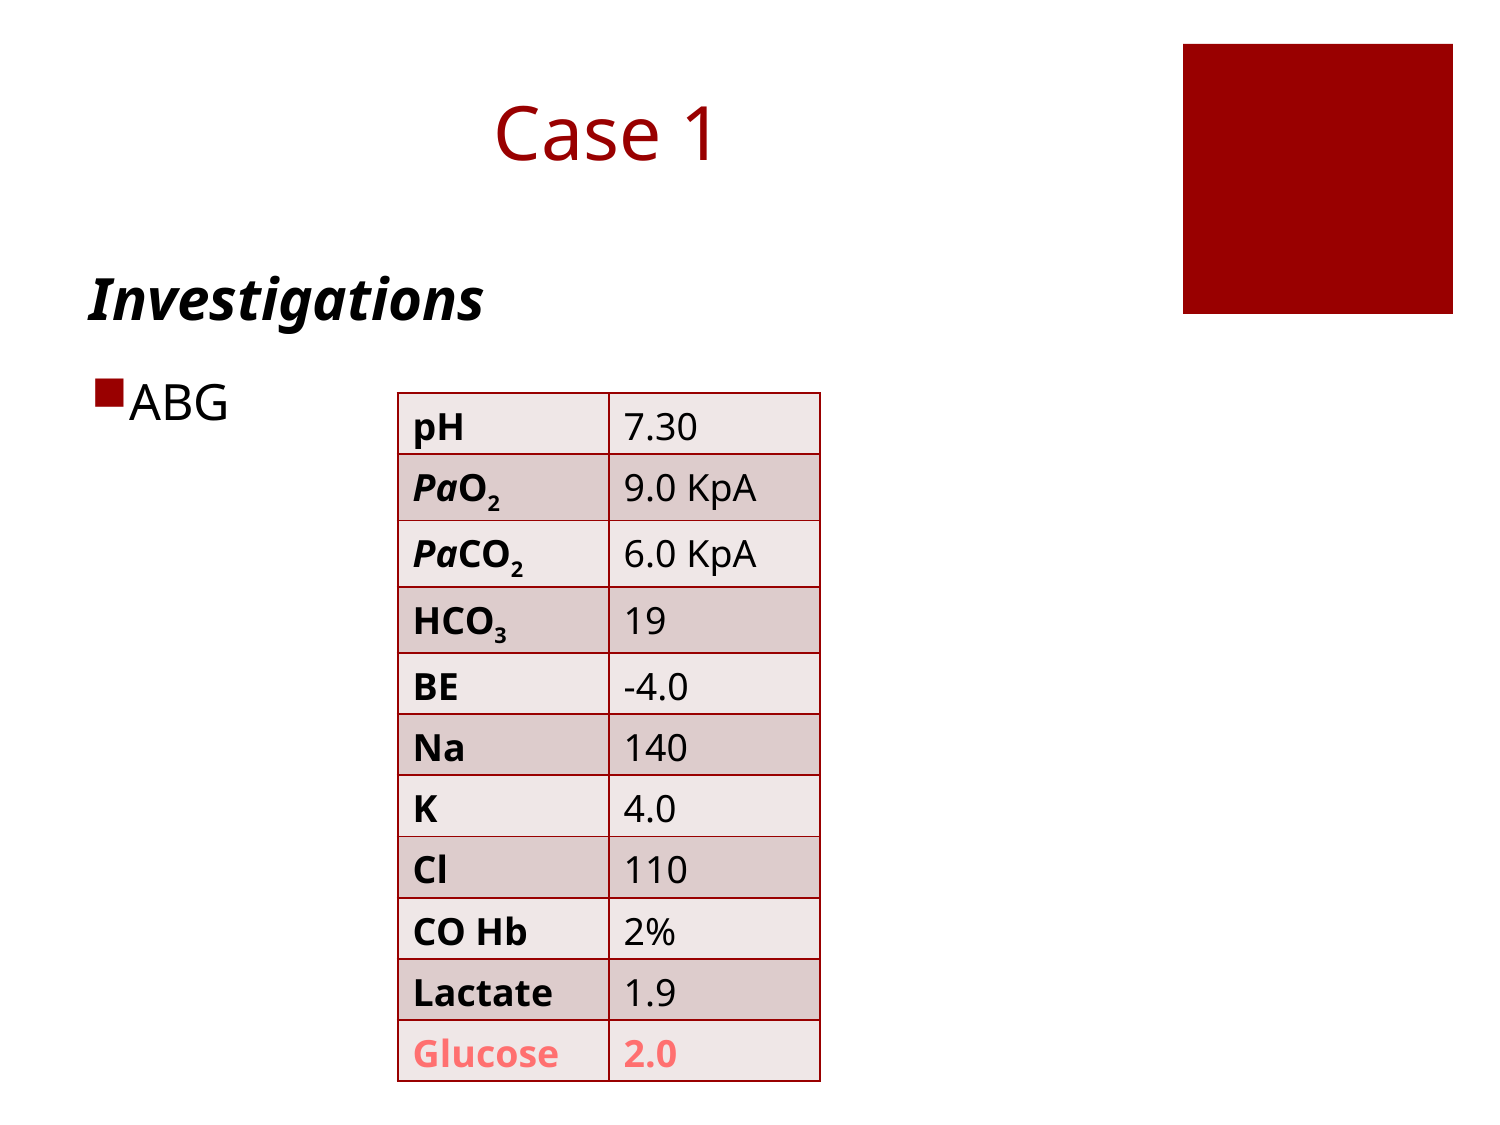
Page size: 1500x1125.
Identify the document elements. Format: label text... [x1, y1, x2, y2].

table_cell Glucose [399, 1021, 608, 1080]
table_cell 19 [610, 588, 819, 652]
table_cell PaCO2 [399, 521, 608, 586]
table_cell Lactate [399, 960, 608, 1019]
table_cell HCO3 [399, 588, 608, 652]
table_cell 6.0 KpA [610, 521, 819, 586]
table_cell Cl [399, 837, 608, 897]
table_cell -4.0 [610, 654, 819, 713]
table_cell 2.0 [610, 1021, 819, 1080]
table_cell 110 [610, 837, 819, 897]
table_cell PaO2 [399, 455, 608, 520]
title Case 1 [75, 43, 1143, 184]
list ABG [75, 362, 1443, 1097]
table_cell 140 [610, 715, 819, 774]
table_header 7.30 [610, 394, 819, 453]
table_cell 9.0 KpA [610, 455, 819, 520]
table_cell K [399, 776, 608, 836]
table_cell CO Hb [399, 899, 608, 958]
text_box Investigations [74, 254, 1043, 339]
table_cell BE [399, 654, 608, 713]
table_header pH [399, 394, 608, 453]
table_cell 1.9 [610, 960, 819, 1019]
table_cell 2% [610, 899, 819, 958]
table_cell 4.0 [610, 776, 819, 836]
table_cell Na [399, 715, 608, 774]
